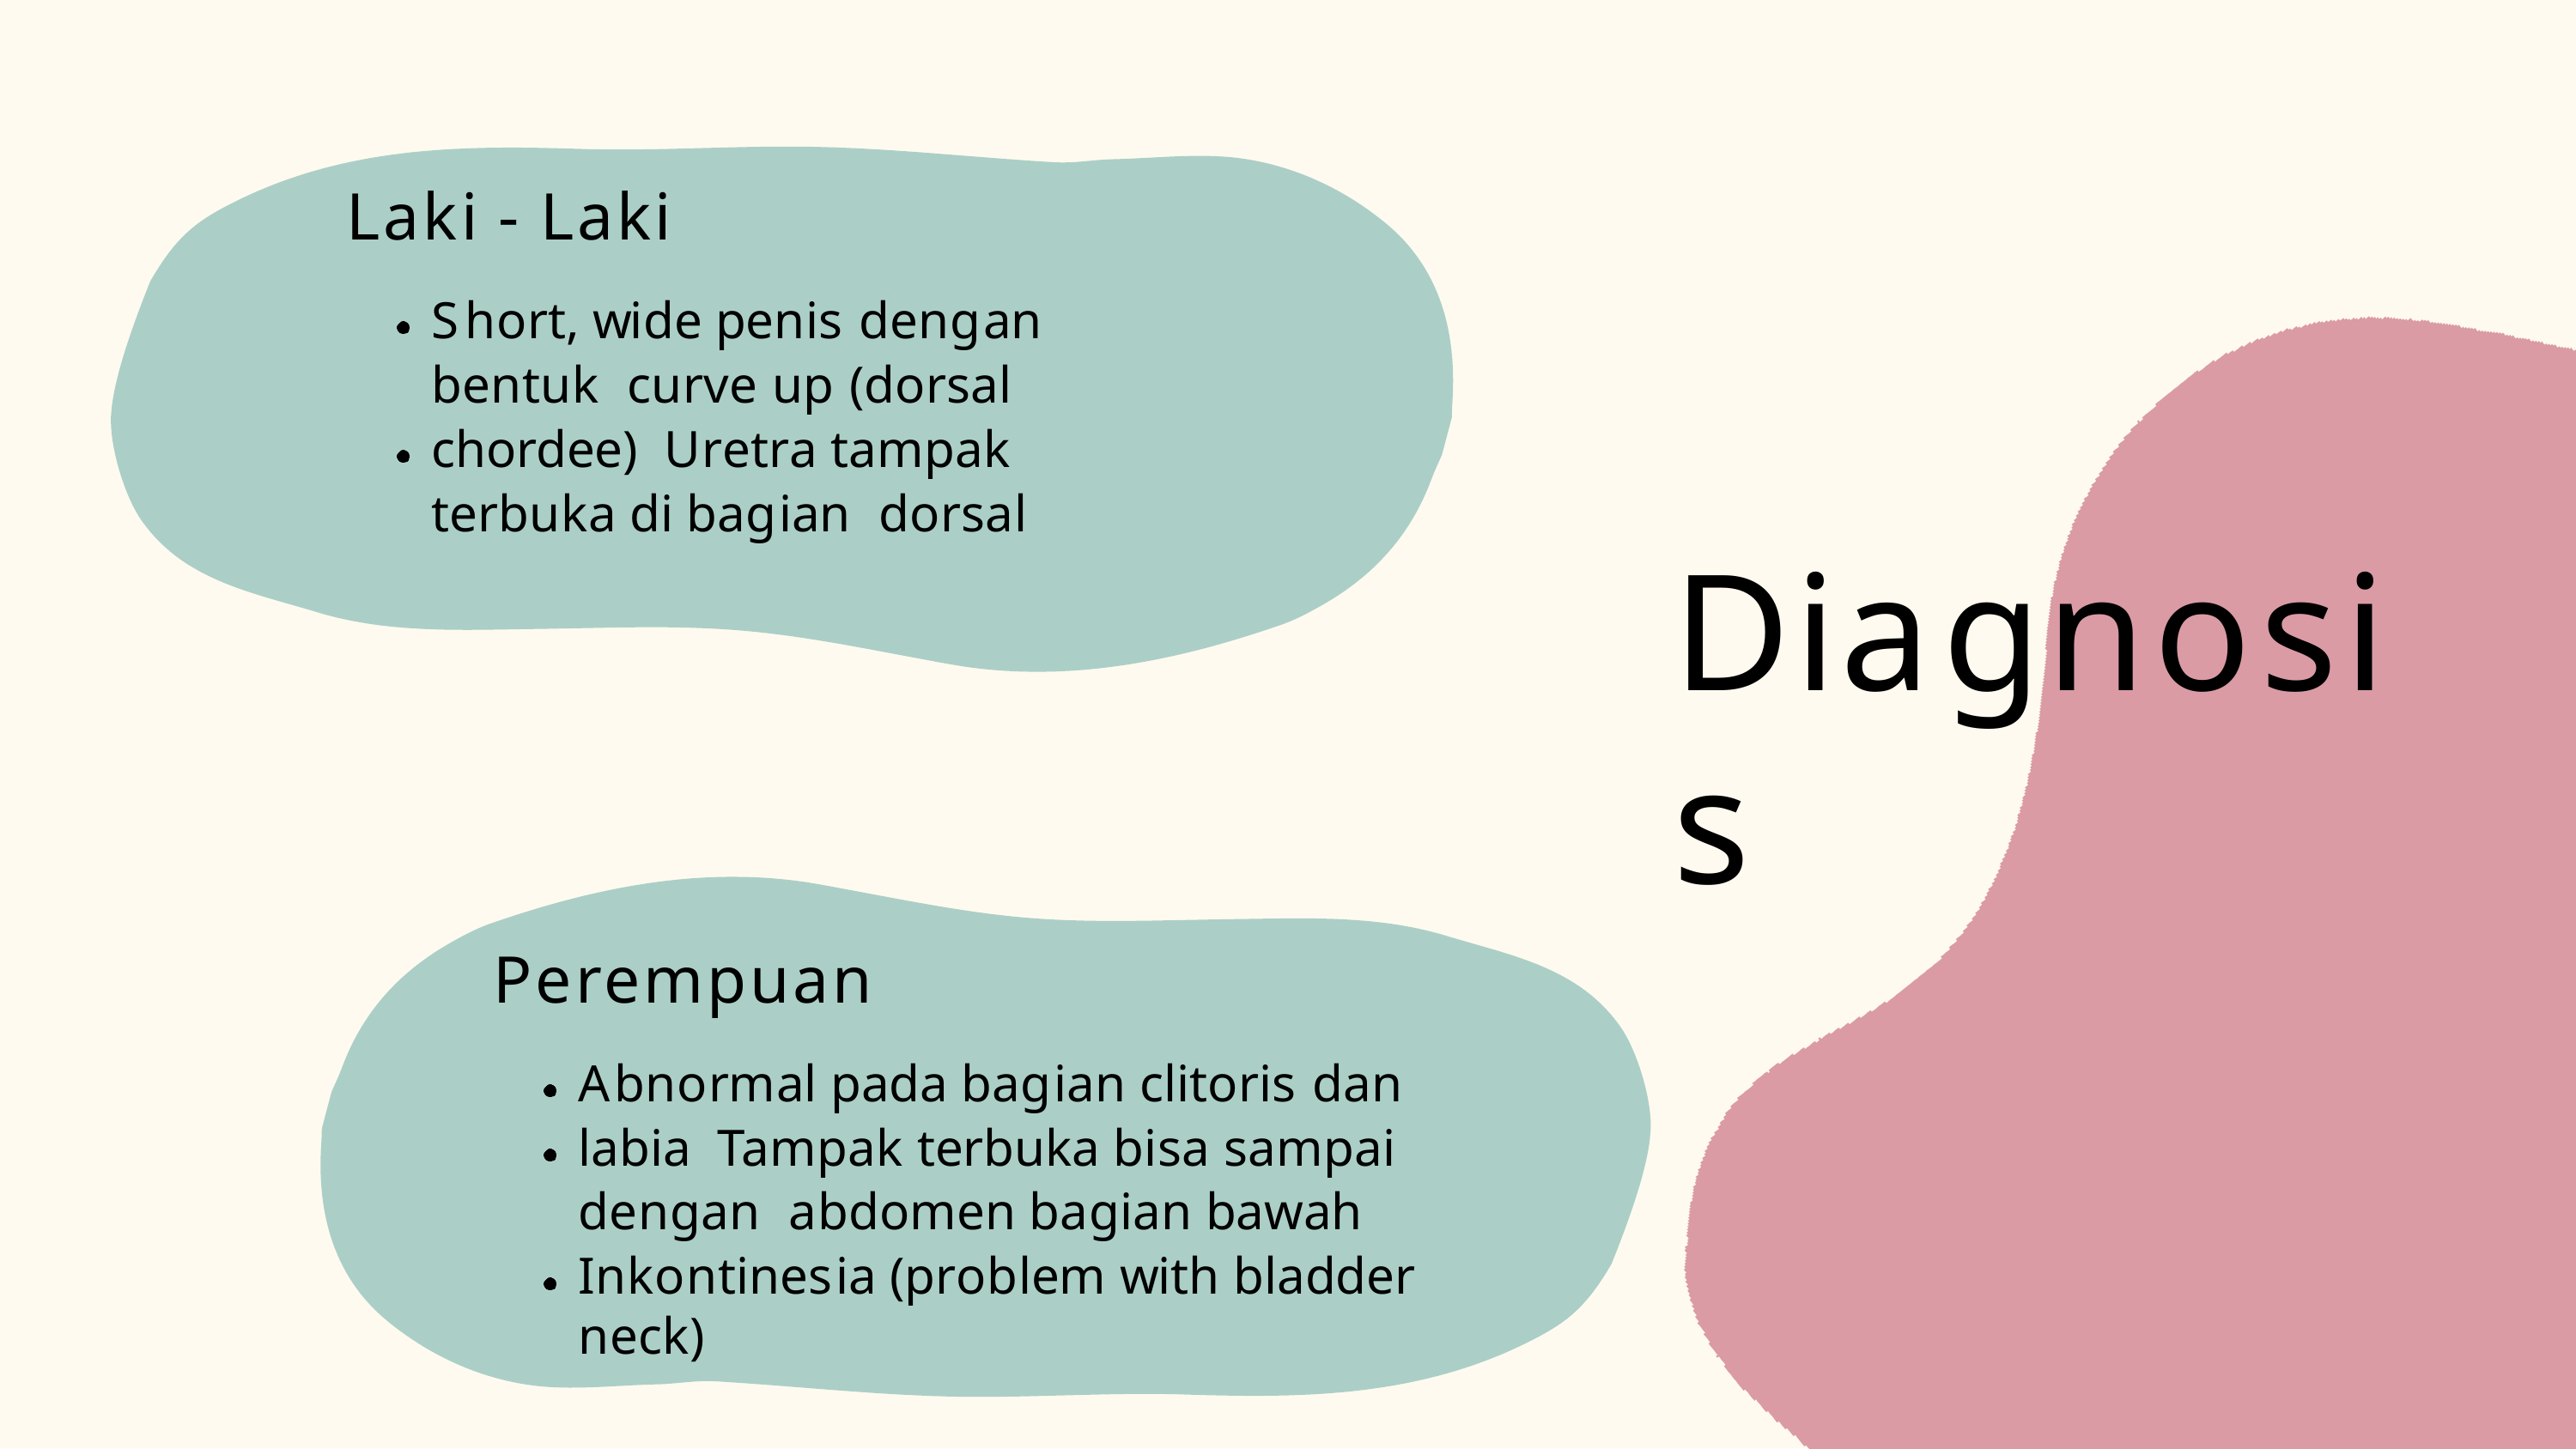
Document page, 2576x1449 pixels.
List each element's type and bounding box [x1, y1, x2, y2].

text_box [397, 321, 410, 463]
text_box [544, 1083, 557, 1290]
text_box [111, 171, 314, 612]
text_box [320, 88, 2576, 1449]
